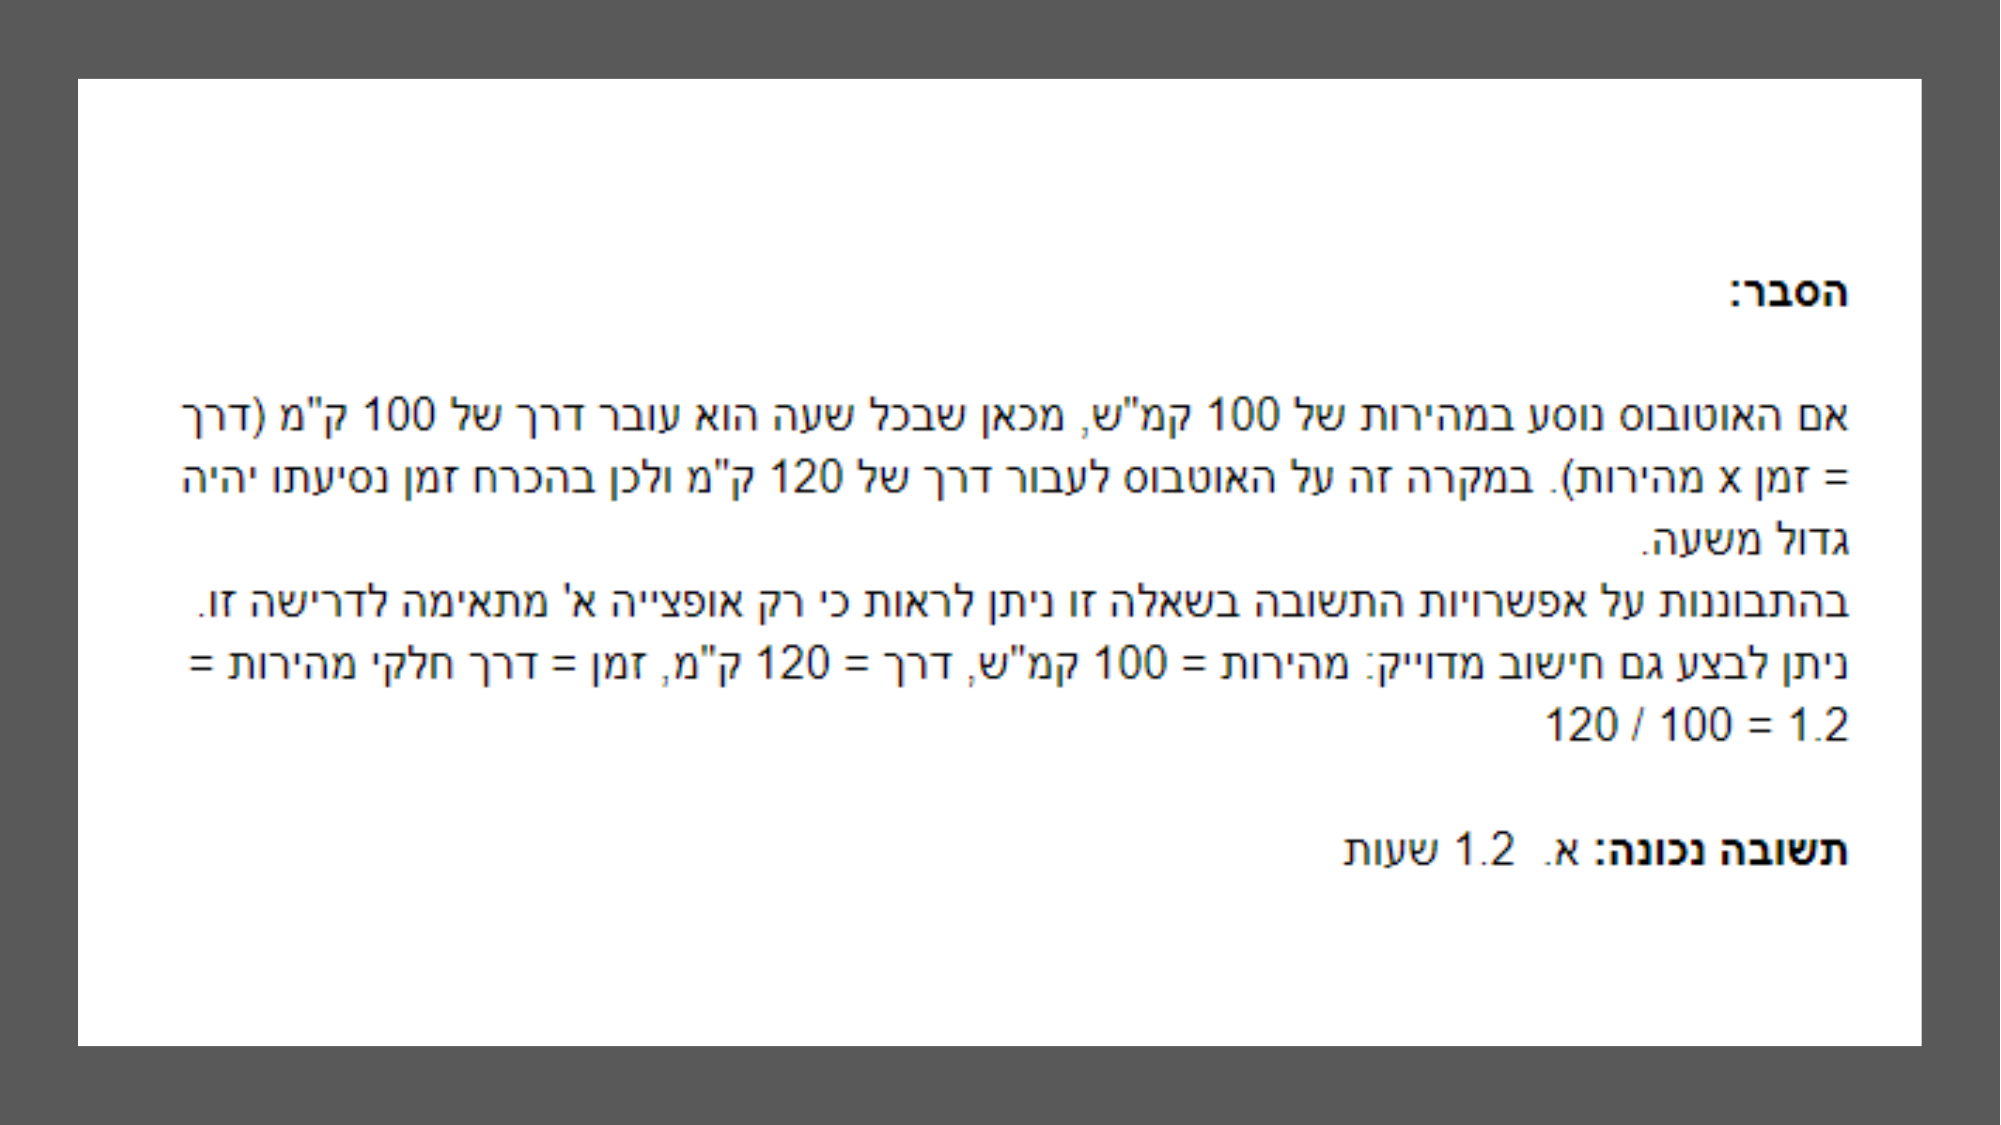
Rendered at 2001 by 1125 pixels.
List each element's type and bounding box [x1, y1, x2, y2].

picture [105, 214, 1895, 911]
text_box [77, 77, 1923, 1048]
text_box [0, 0, 2000, 1125]
